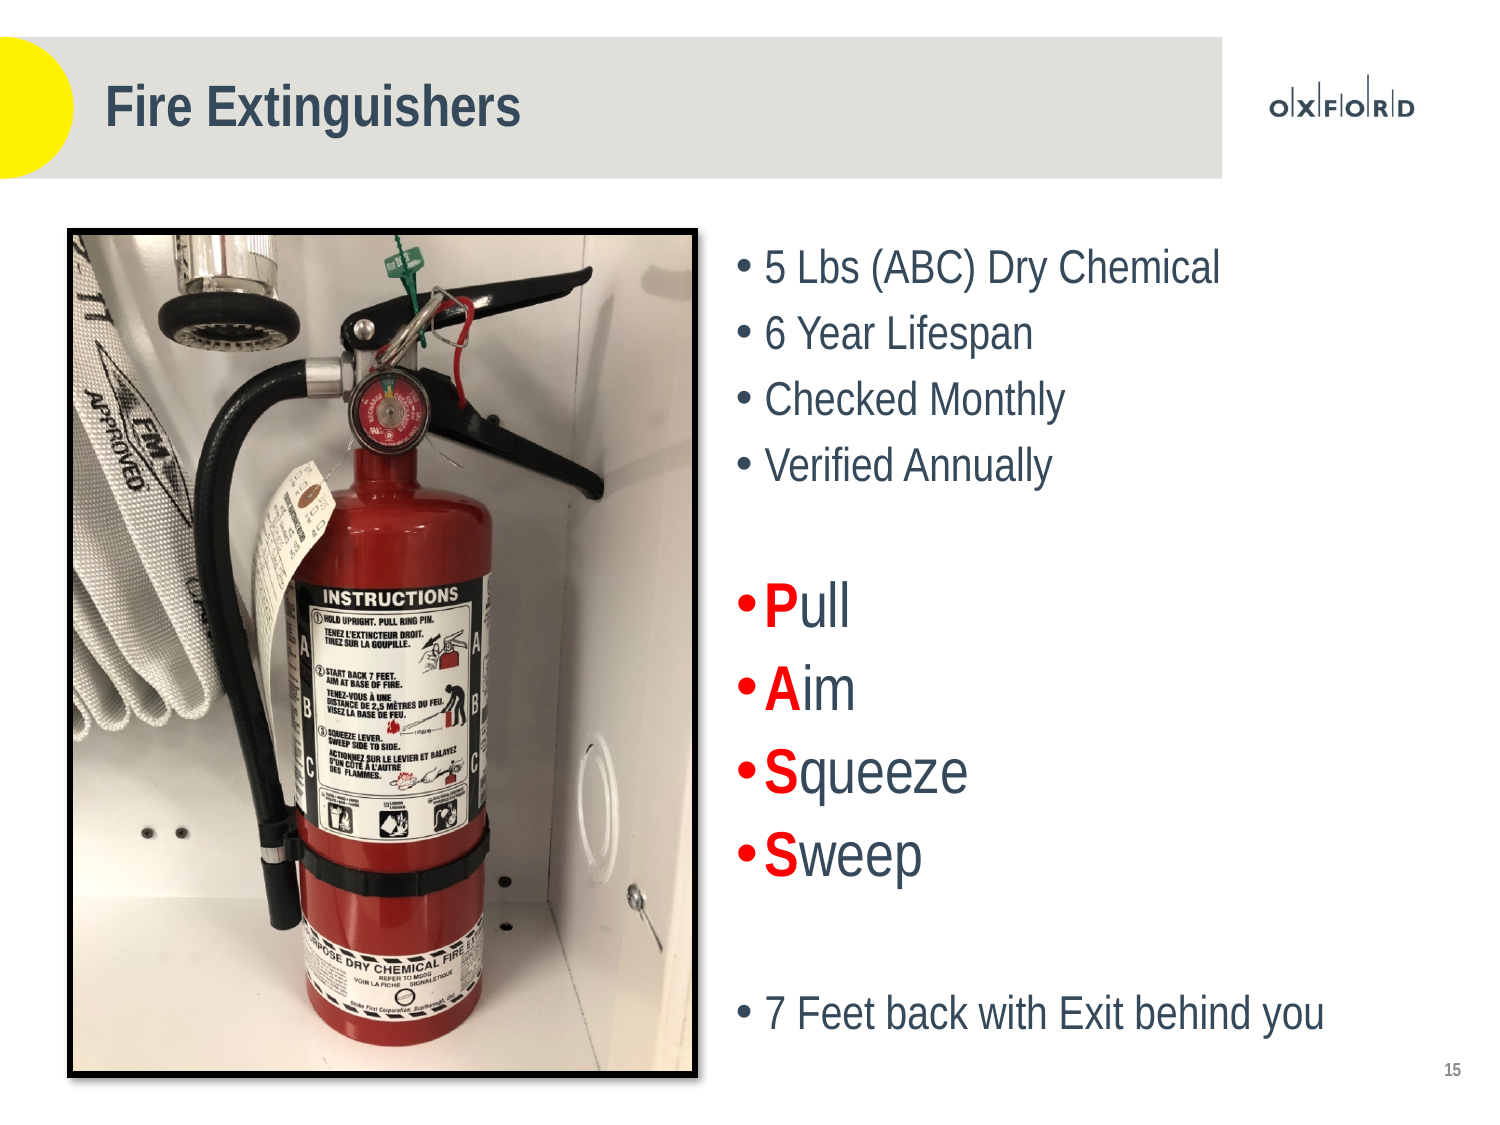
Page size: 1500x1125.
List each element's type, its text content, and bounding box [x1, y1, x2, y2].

slide_number 15 [1138, 1039, 1477, 1100]
list 5 Lbs (ABC) Dry Chemical 6 Year Lifespan Checked Monthly Verified Annually Pull Aim Squeeze Sweep 7 Feet back with Exit behind you [720, 234, 1429, 1048]
picture [0, 236, 801, 1071]
picture [1221, 31, 1461, 180]
title Fire Extinguishers [90, 58, 1139, 158]
